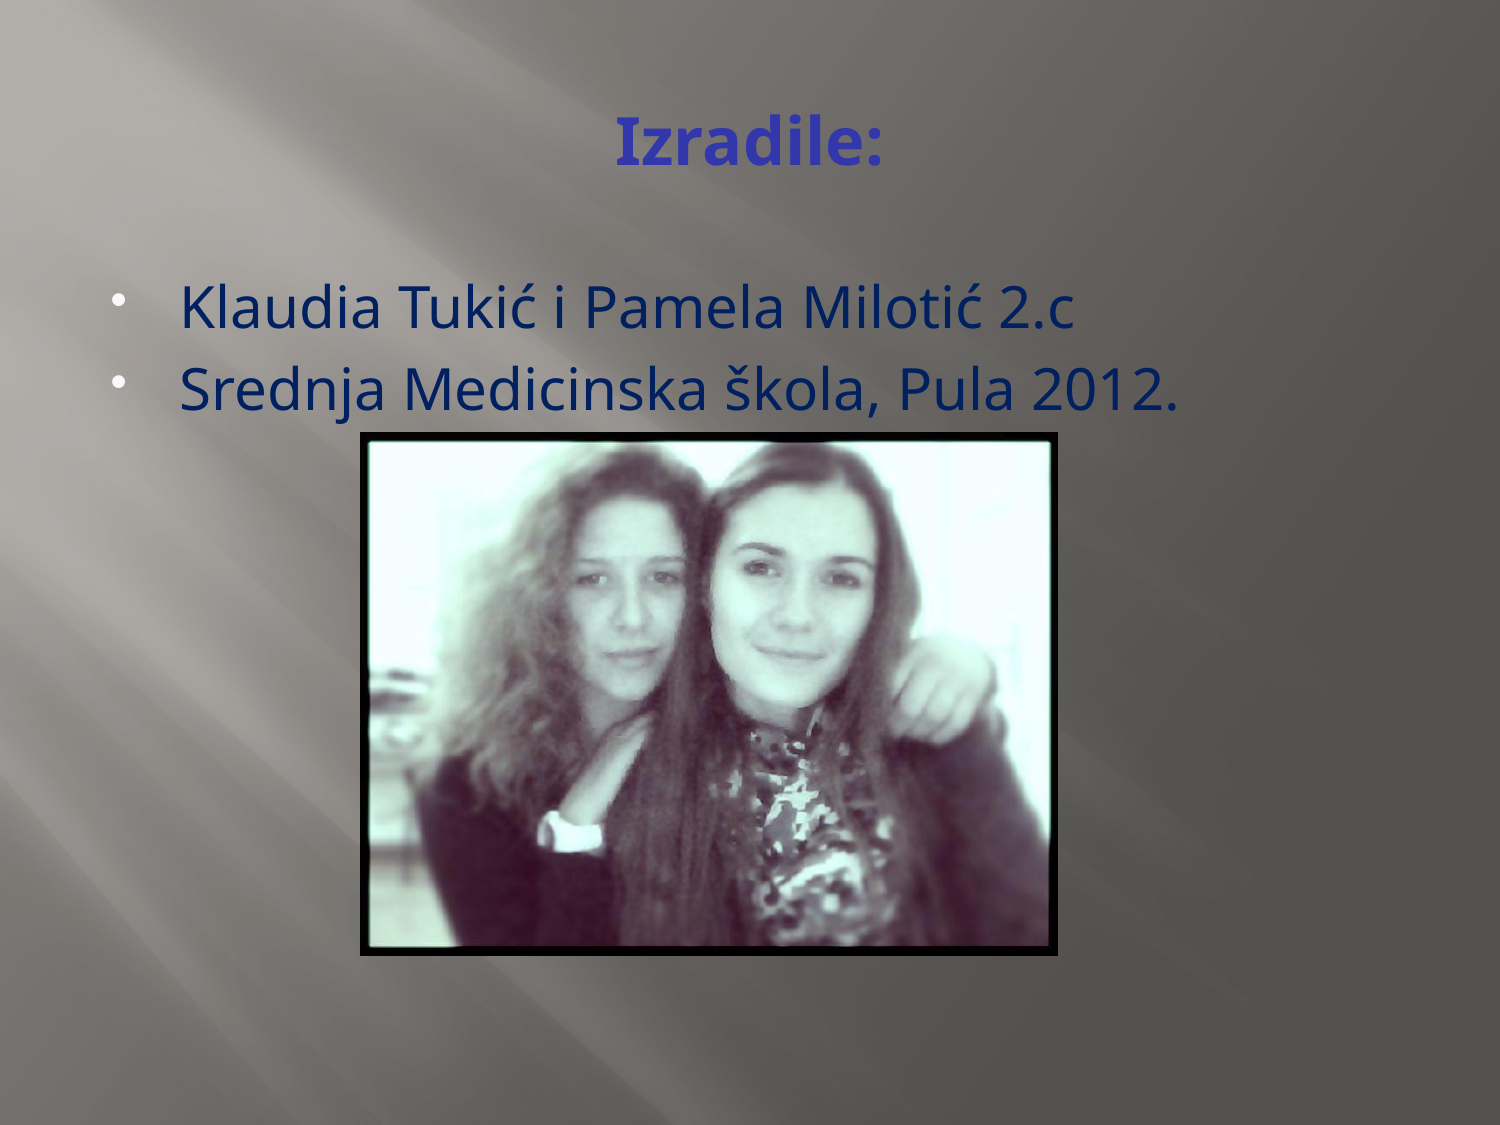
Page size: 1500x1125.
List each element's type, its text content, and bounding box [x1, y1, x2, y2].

list Klaudia Tukić i Pamela Milotić 2.c Srednja Medicinska škola, Pula 2012. [75, 262, 1425, 1035]
title Izradile: [75, 45, 1425, 233]
picture [359, 432, 1058, 956]
